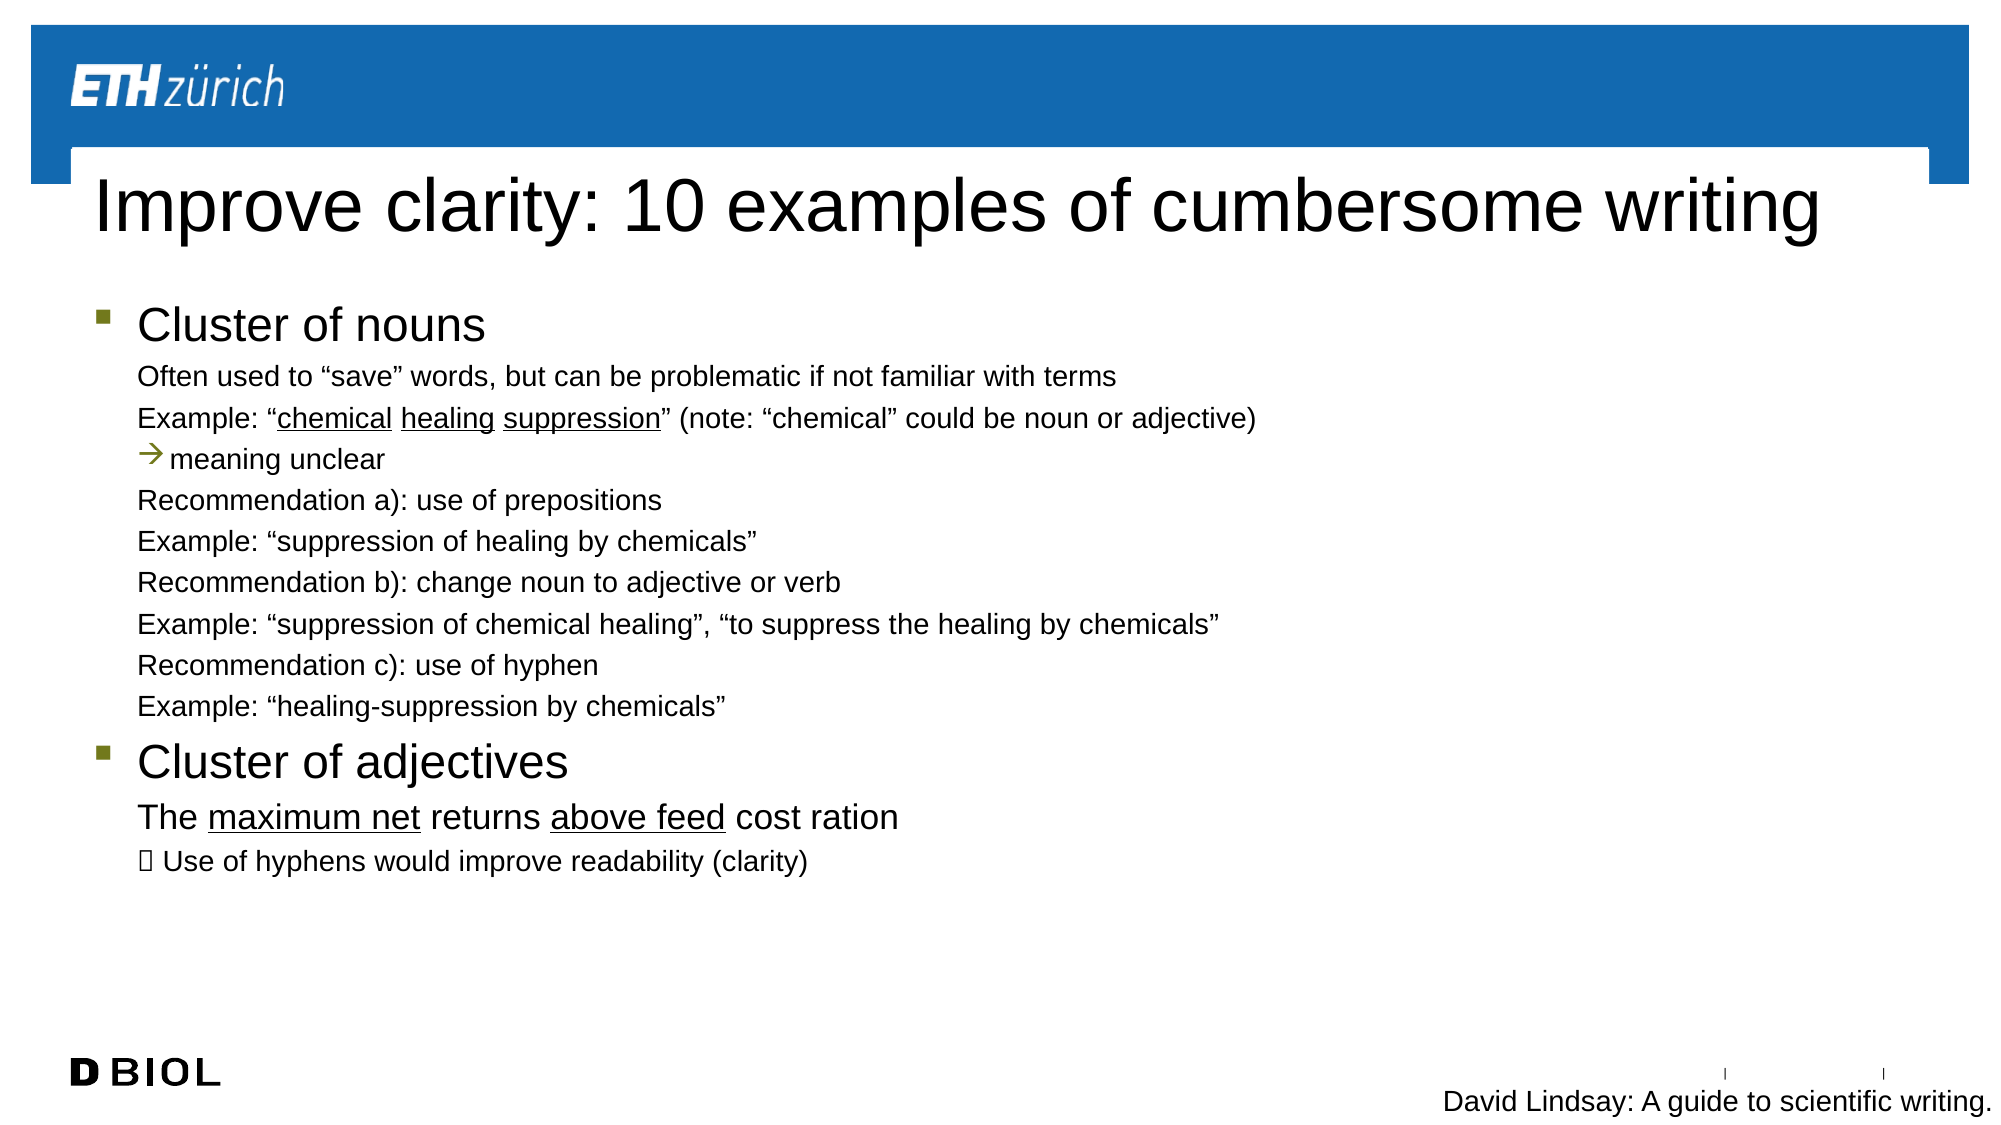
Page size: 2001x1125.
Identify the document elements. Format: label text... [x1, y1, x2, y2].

text_box David Lindsay: A guide to scientific writing. [1428, 1074, 2000, 1125]
list Cluster of nouns Often used to “save” words, but can be problematic if not familiar with terms Example: “chemical healing suppression” (note: “chemical” could be noun or adjective) meaning unclear Recommendation a): use of prepositions Example: “suppression of healing by chemicals” Recommendation b): change noun to adjective or verb Example: “suppression of chemical healing”, “to suppress the healing by chemicals” Recommendation c): use of hyphen Example: “healing-suppression by chemicals” Cluster of adjectives The maximum net returns above feed cost ration  Use of hyphens would improve readability (clarity) [69, 293, 1928, 985]
title Improve clarity: 10 examples of cumbersome writing [70, 148, 1930, 254]
